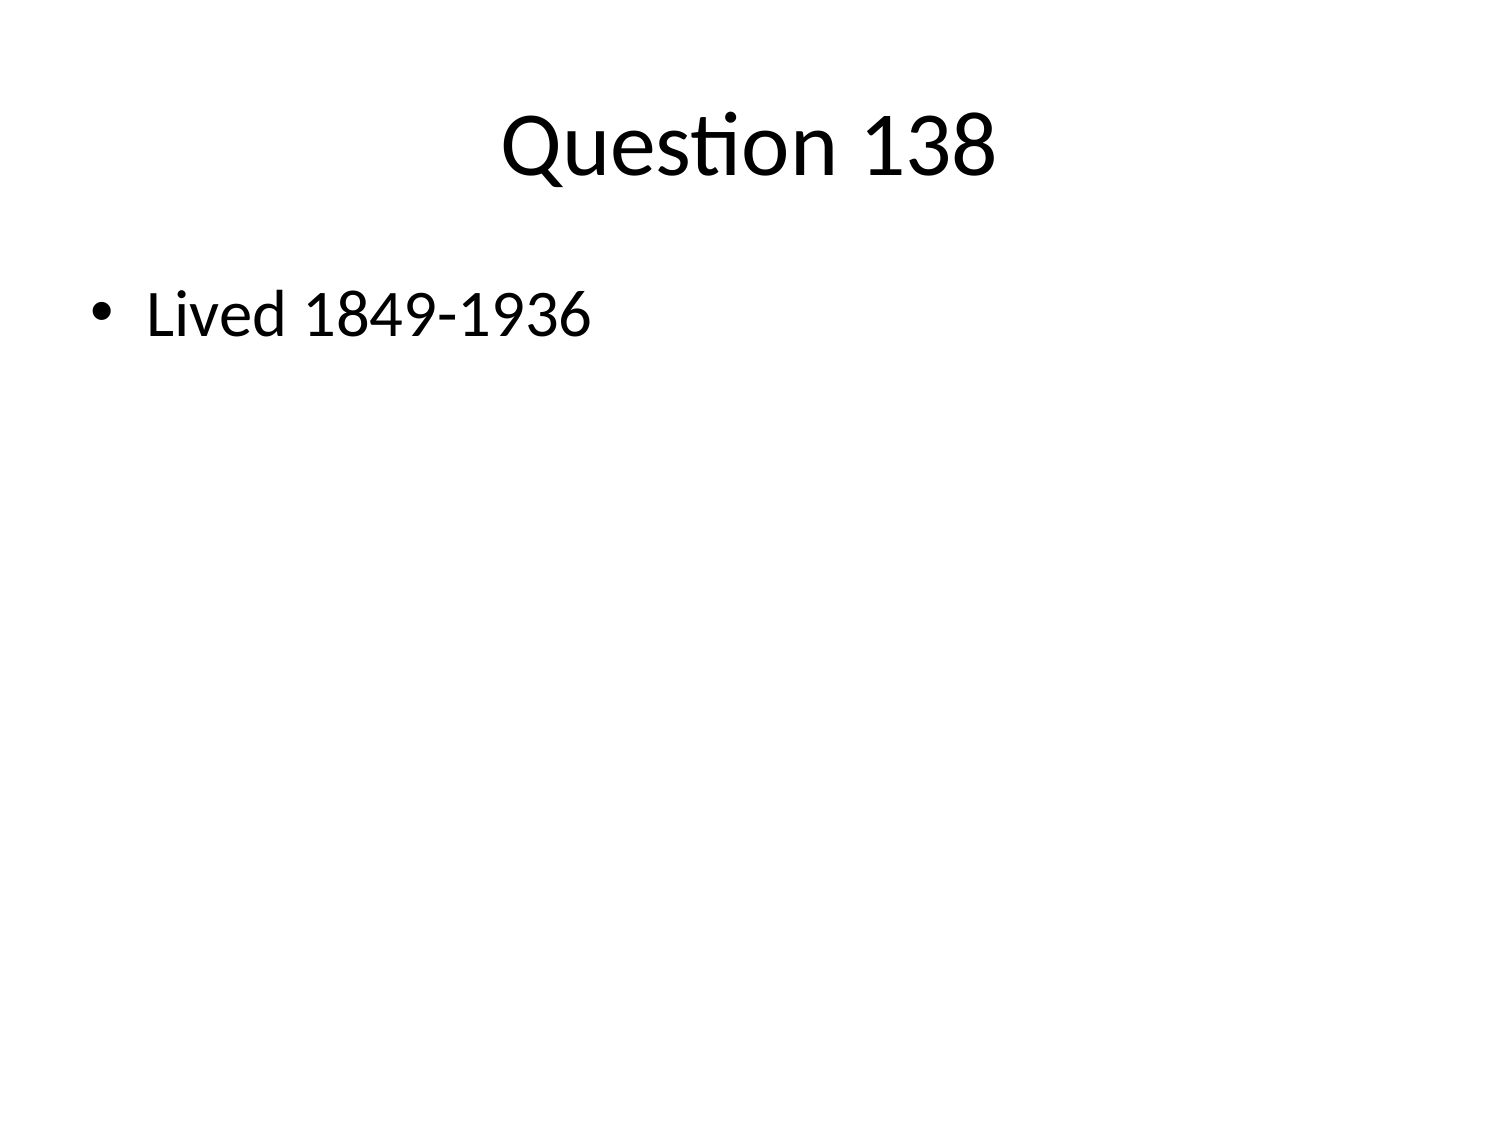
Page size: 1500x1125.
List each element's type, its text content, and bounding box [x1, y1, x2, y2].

title Question 138 [75, 45, 1425, 233]
list Lived 1849-1936 [75, 262, 1425, 1005]
